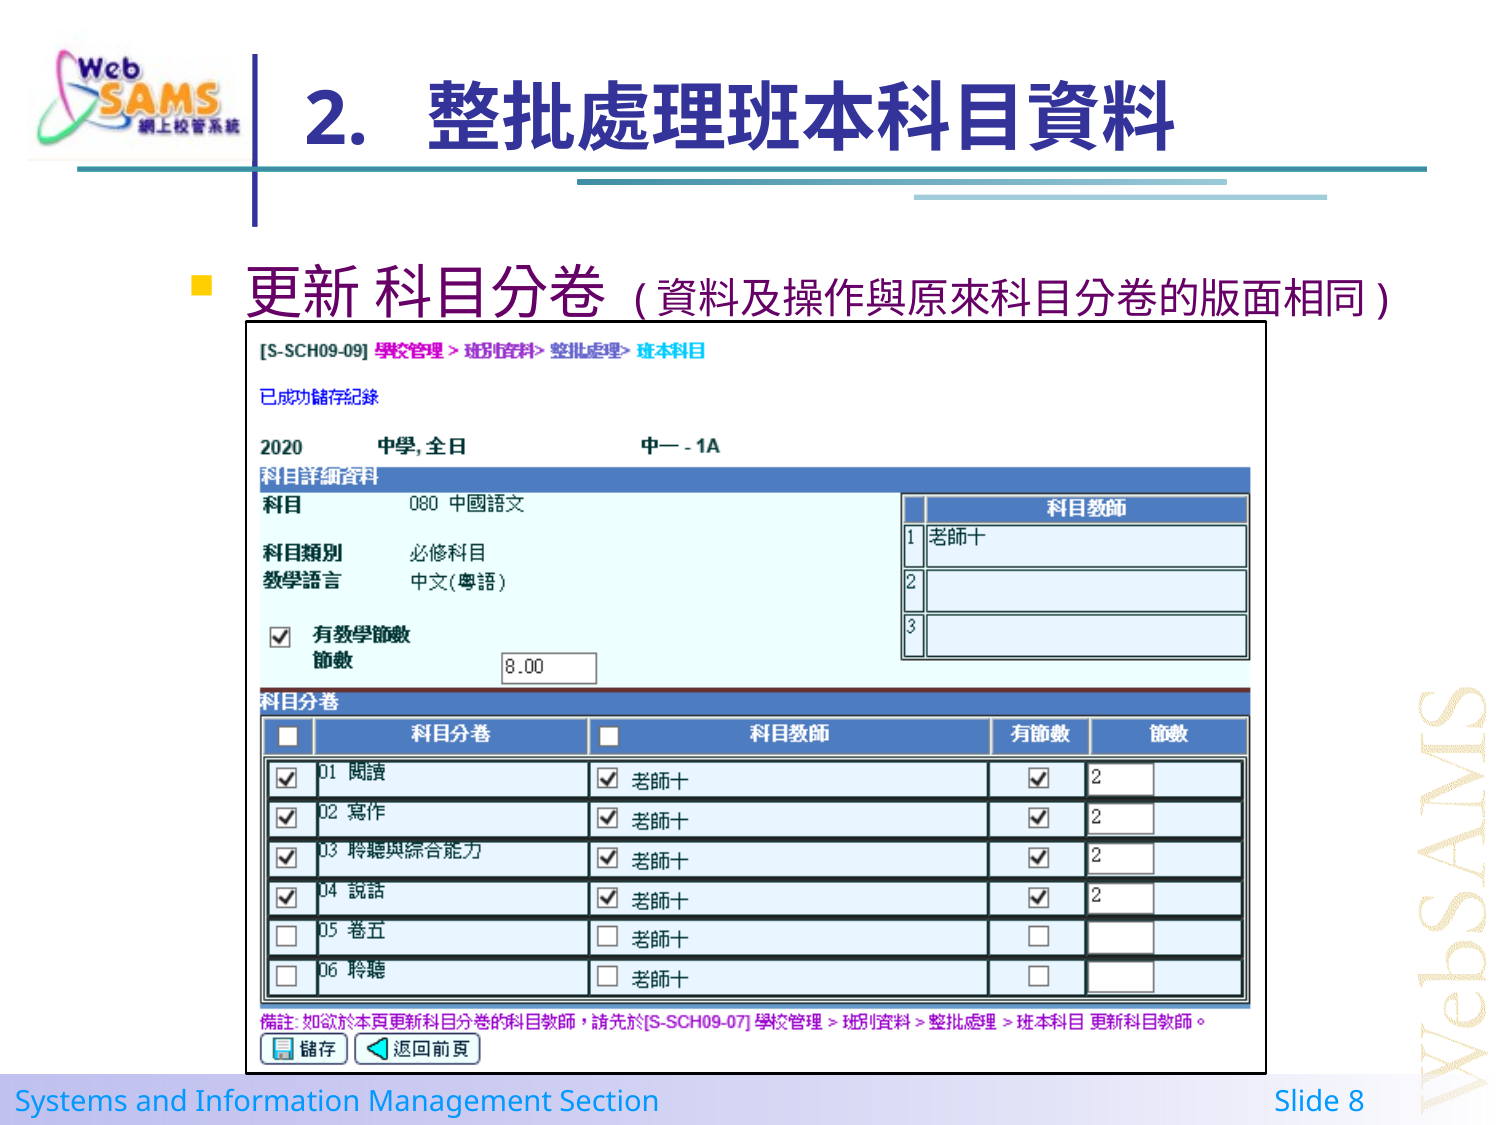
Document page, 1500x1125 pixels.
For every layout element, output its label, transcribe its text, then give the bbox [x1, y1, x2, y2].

picture [27, 29, 253, 161]
picture [246, 322, 1265, 1073]
picture [1393, 679, 1500, 1074]
title 2. 整批處理班本科目資料 [289, 41, 1465, 167]
list 更新 科目分卷 (資料及操作與原來科目分卷的版面相同) [173, 247, 1447, 1026]
